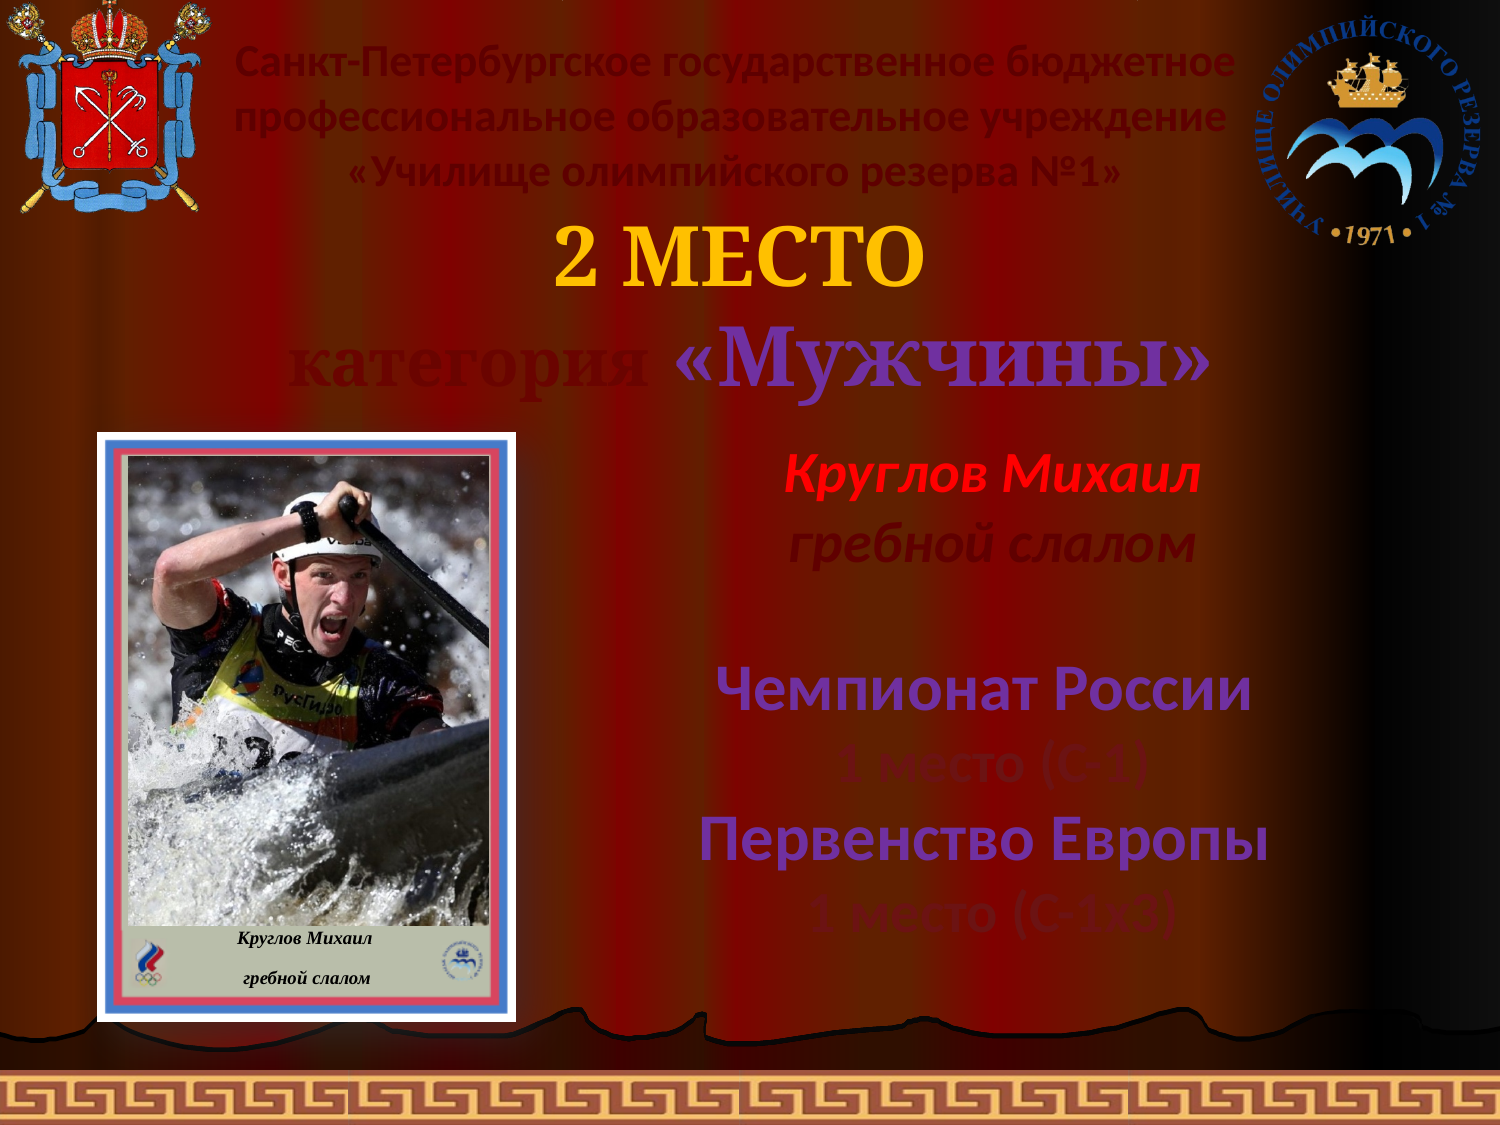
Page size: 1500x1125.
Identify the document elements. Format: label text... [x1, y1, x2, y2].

picture [128, 456, 489, 926]
text_box Санкт-Петербургское государственное бюджетное профессиональное образовательное учреждение «Училище олимпийского резерва №1» [224, 23, 1229, 196]
list Круглов Михаил гребной слалом Чемпионат России 1 место (С-1) Первенство Европы 1 место (С-1х3) [619, 426, 1366, 1068]
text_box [88, 432, 526, 1023]
picture [0, 1069, 1500, 1125]
text_box 2 МЕСТО категория «Мужчины» [174, 196, 1329, 411]
picture [2, 0, 219, 219]
picture [1234, 0, 1500, 267]
